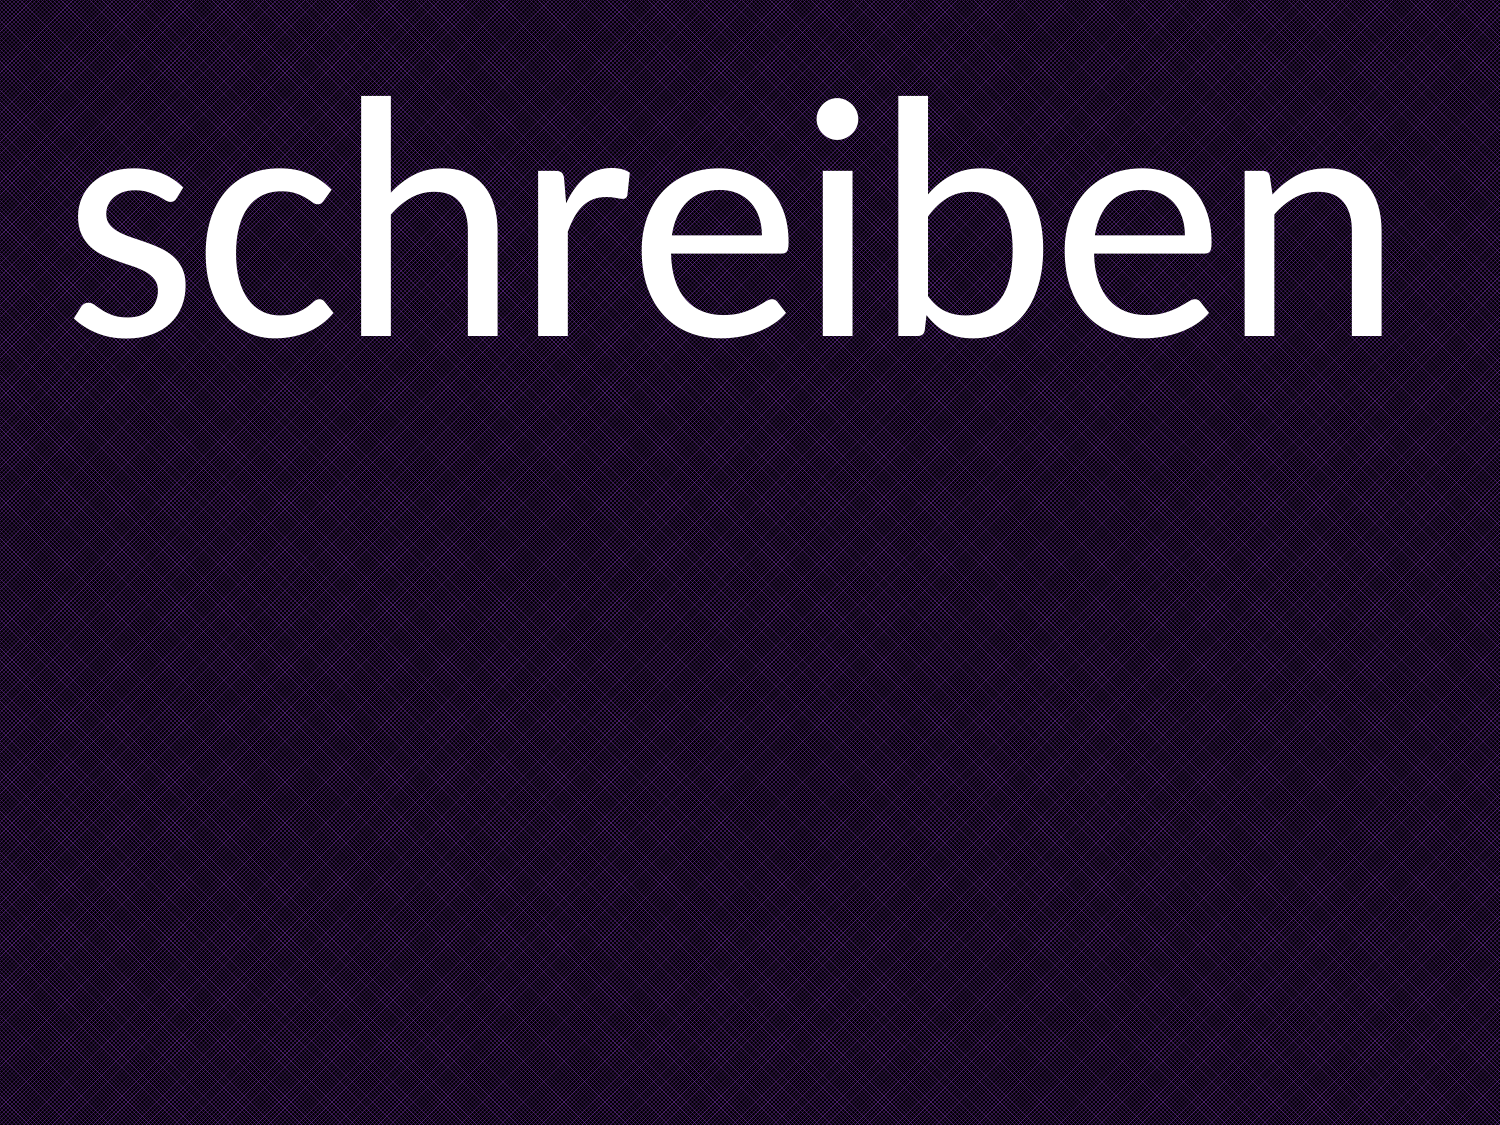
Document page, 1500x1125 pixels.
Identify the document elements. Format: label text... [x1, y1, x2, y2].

title schreiben [62, 37, 1438, 415]
